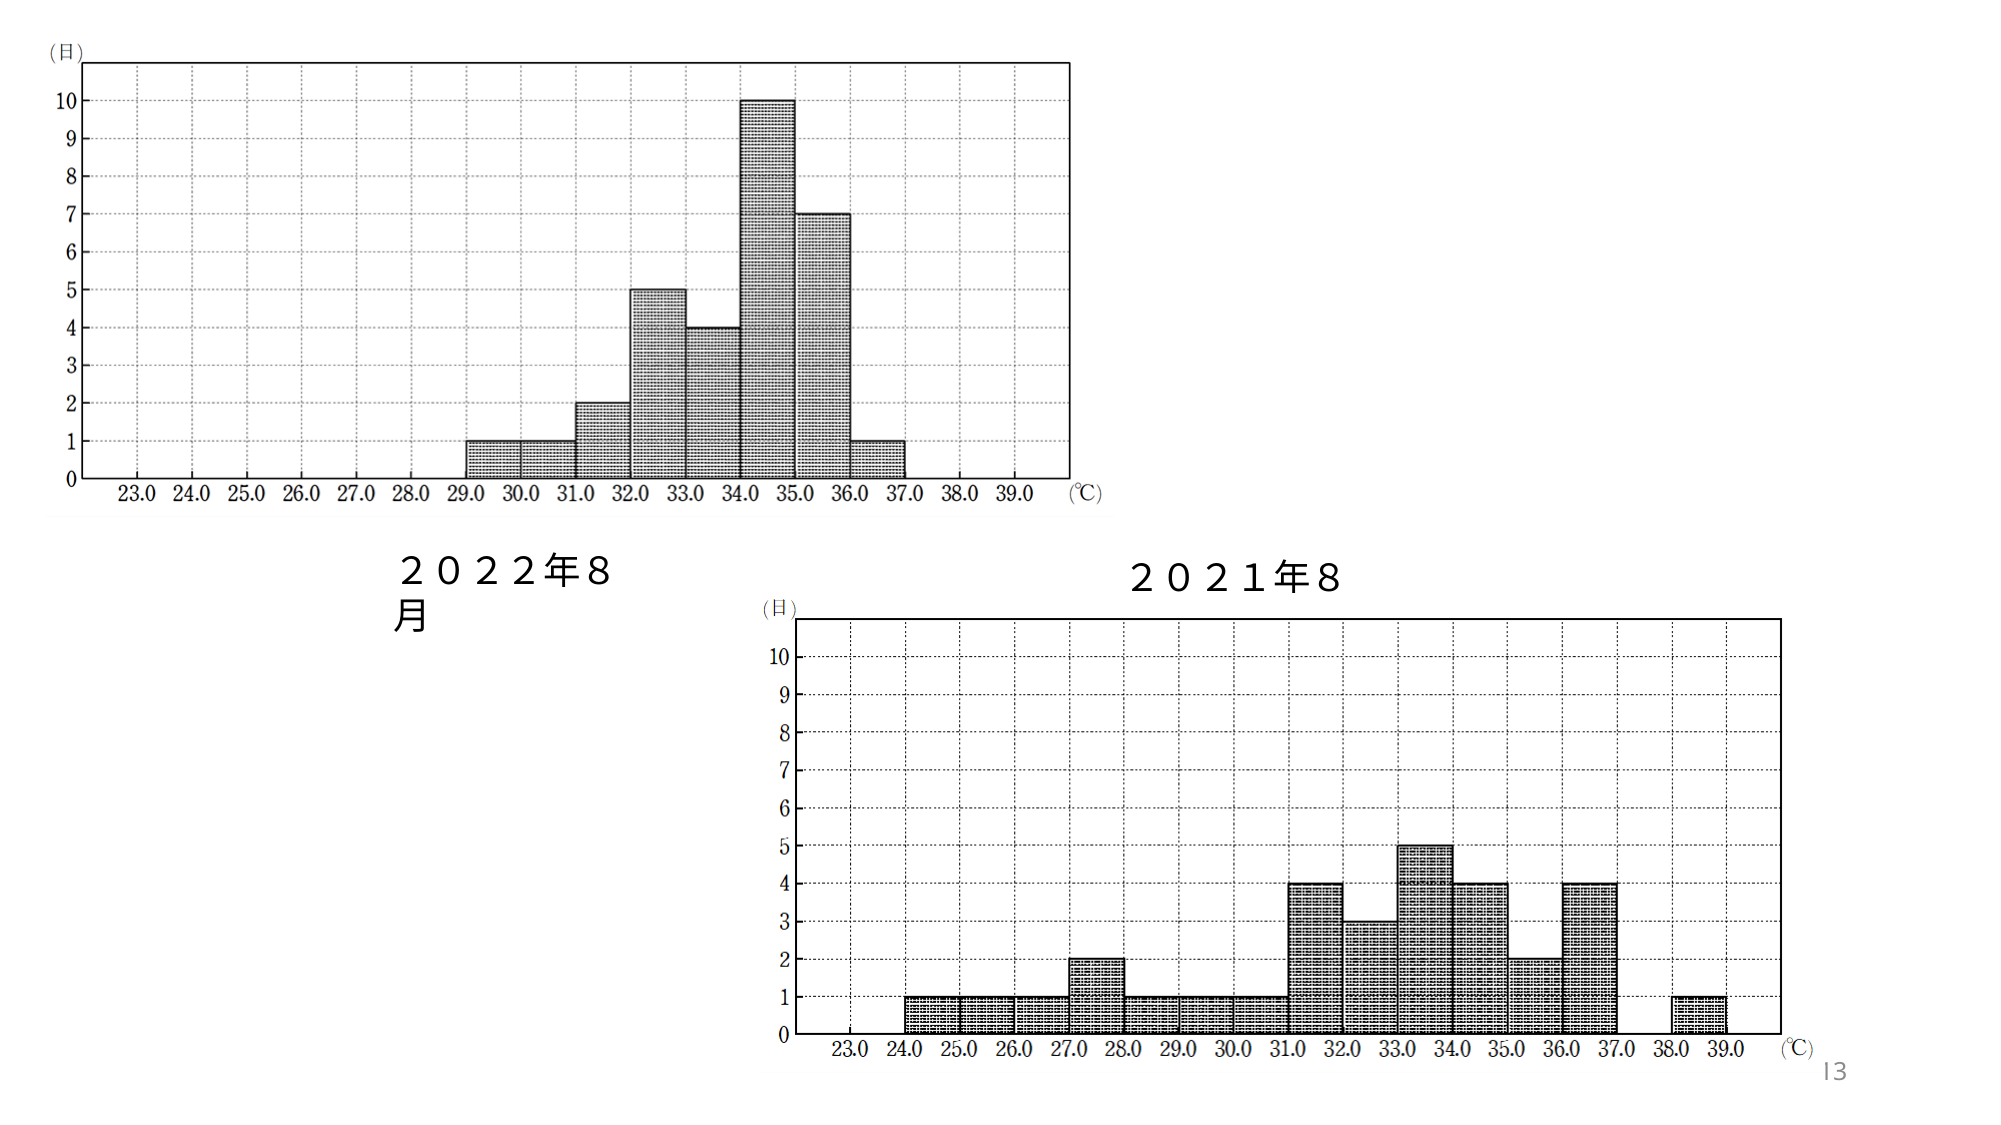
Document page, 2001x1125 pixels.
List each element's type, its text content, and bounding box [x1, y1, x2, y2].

slide_number 13 [1412, 1042, 1863, 1103]
text_box ２０２２年８月 [378, 539, 650, 645]
picture [759, 593, 1826, 1074]
picture [46, 37, 1114, 518]
text_box ２０２１年８月 [1108, 546, 1380, 593]
